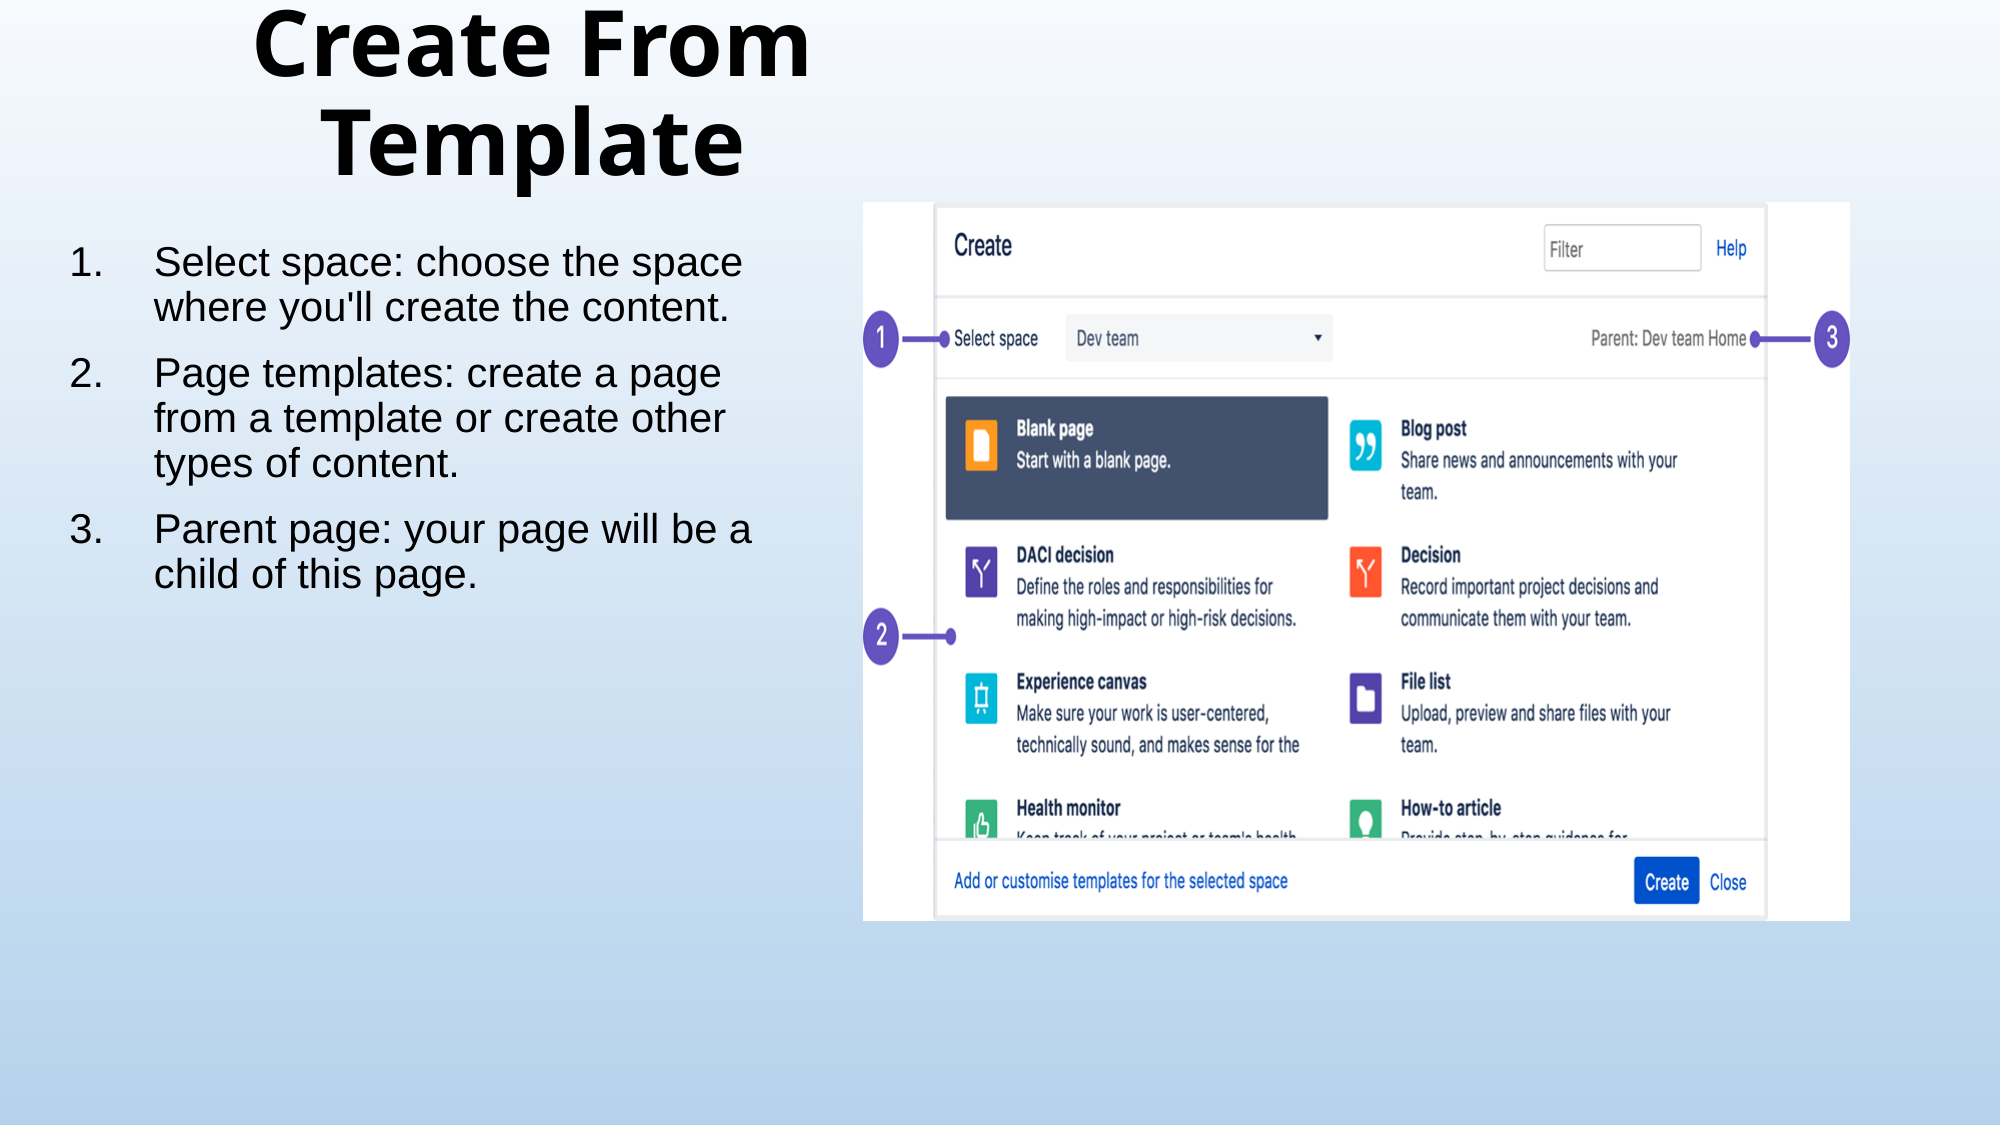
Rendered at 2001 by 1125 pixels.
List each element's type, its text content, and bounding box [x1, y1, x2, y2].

list Select space: choose the space where you'll create the content. Page templates: create a page from a template or create other types of content. Parent page: your page will be a child of this page. [54, 233, 783, 963]
title Create From Template [80, 37, 985, 203]
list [863, 202, 1850, 921]
